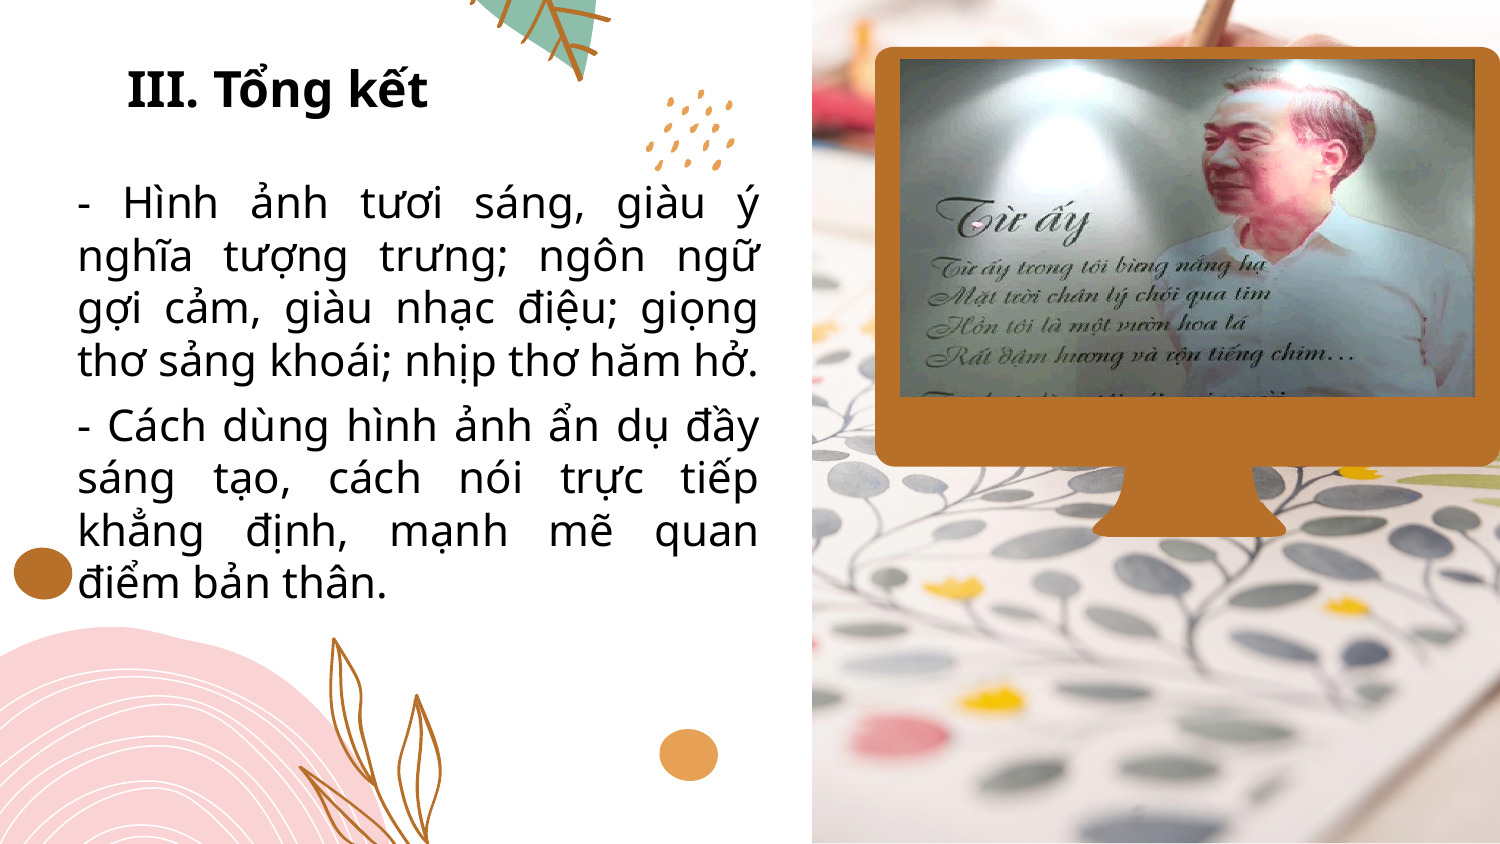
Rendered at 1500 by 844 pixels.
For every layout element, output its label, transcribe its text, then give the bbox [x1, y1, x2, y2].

text_box - Hình ảnh tươi sáng, giàu ý nghĩa tượng trưng; ngôn ngữ gợi cảm, giàu nhạc điệu; giọng thơ sảng khoái; nhịp thơ hăm hở. - Cách dùng hình ảnh ẩn dụ đầy sáng tạo, cách nói trực tiếp khẳng định, mạnh mẽ quan điểm bản thân. [62, 167, 775, 615]
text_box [644, 89, 735, 172]
text_box [659, 729, 718, 782]
picture [812, 0, 1500, 844]
title III. Tổng kết [112, 36, 574, 133]
